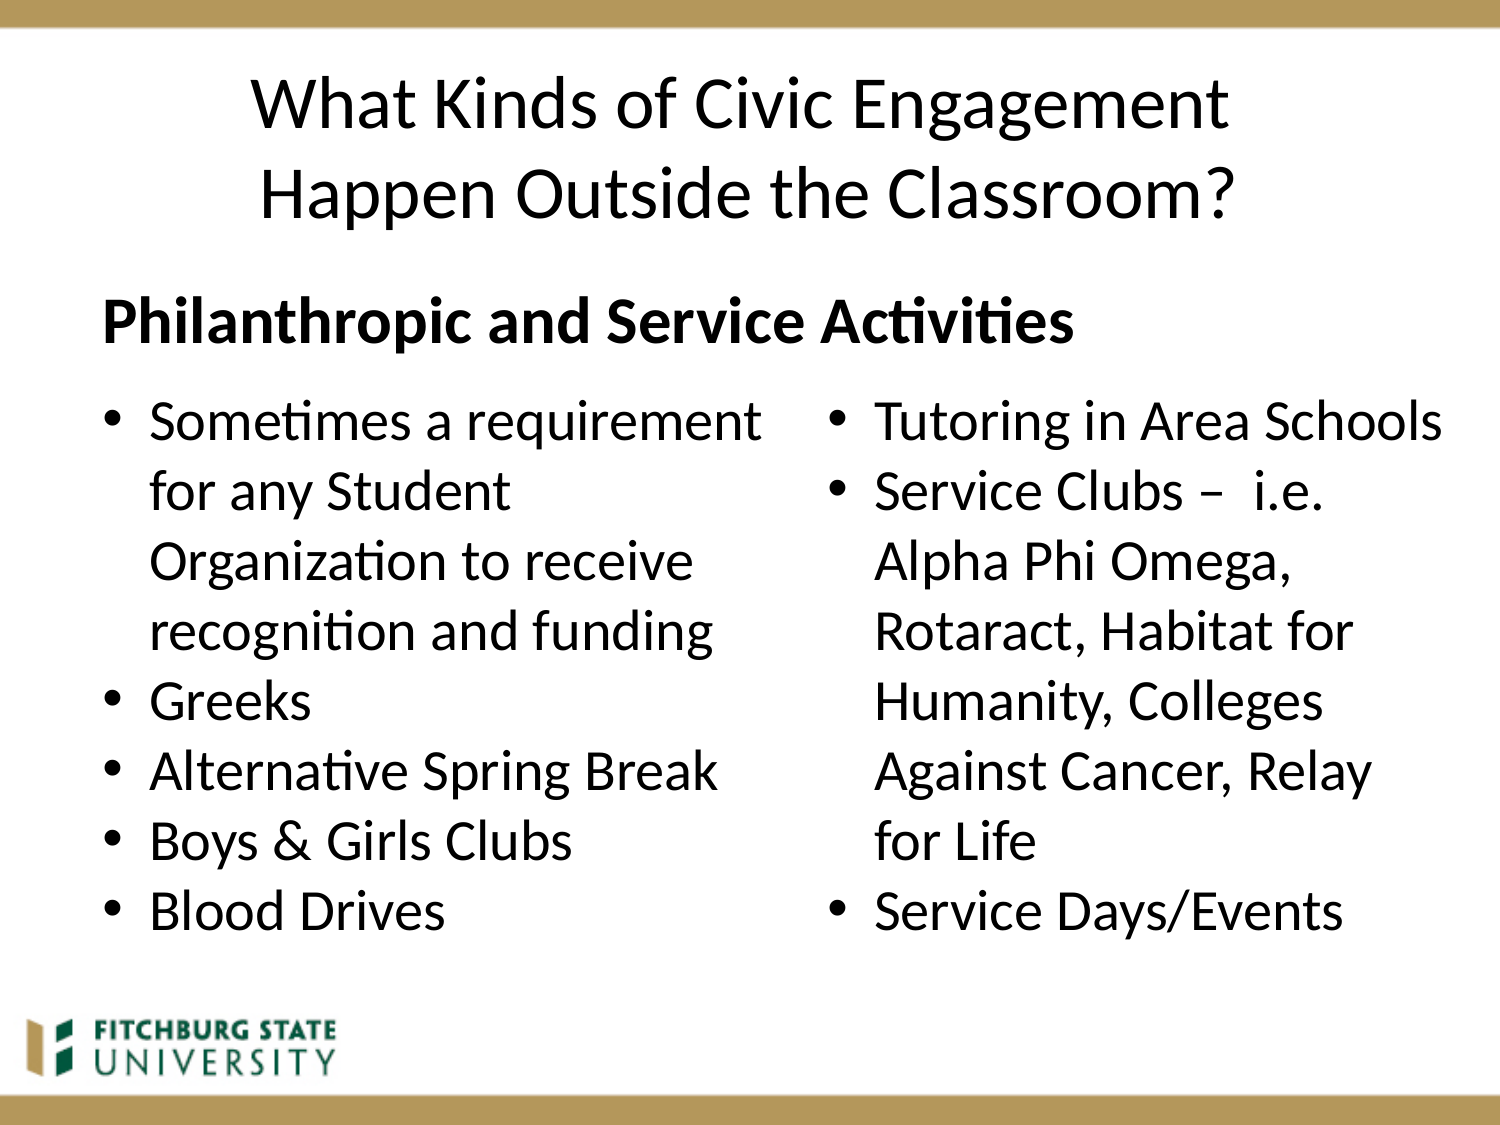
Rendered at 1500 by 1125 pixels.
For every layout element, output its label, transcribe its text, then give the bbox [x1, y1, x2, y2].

text_box Philanthropic and Service Activities [87, 269, 1200, 364]
text_box Sometimes a requirement for any Student Organization to receive recognition and funding Greeks Alternative Spring Break Boys & Girls Clubs Blood Drives [87, 374, 780, 1090]
text_box Tutoring in Area Schools Service Clubs – i.e. Alpha Phi Omega, Rotaract, Habitat for Humanity, Colleges Against Cancer, Relay for Life Service Days/Events [812, 374, 1463, 995]
title What Kinds of Civic Engagement Happen Outside the Classroom? [74, 50, 1425, 238]
picture [0, 0, 1500, 1125]
